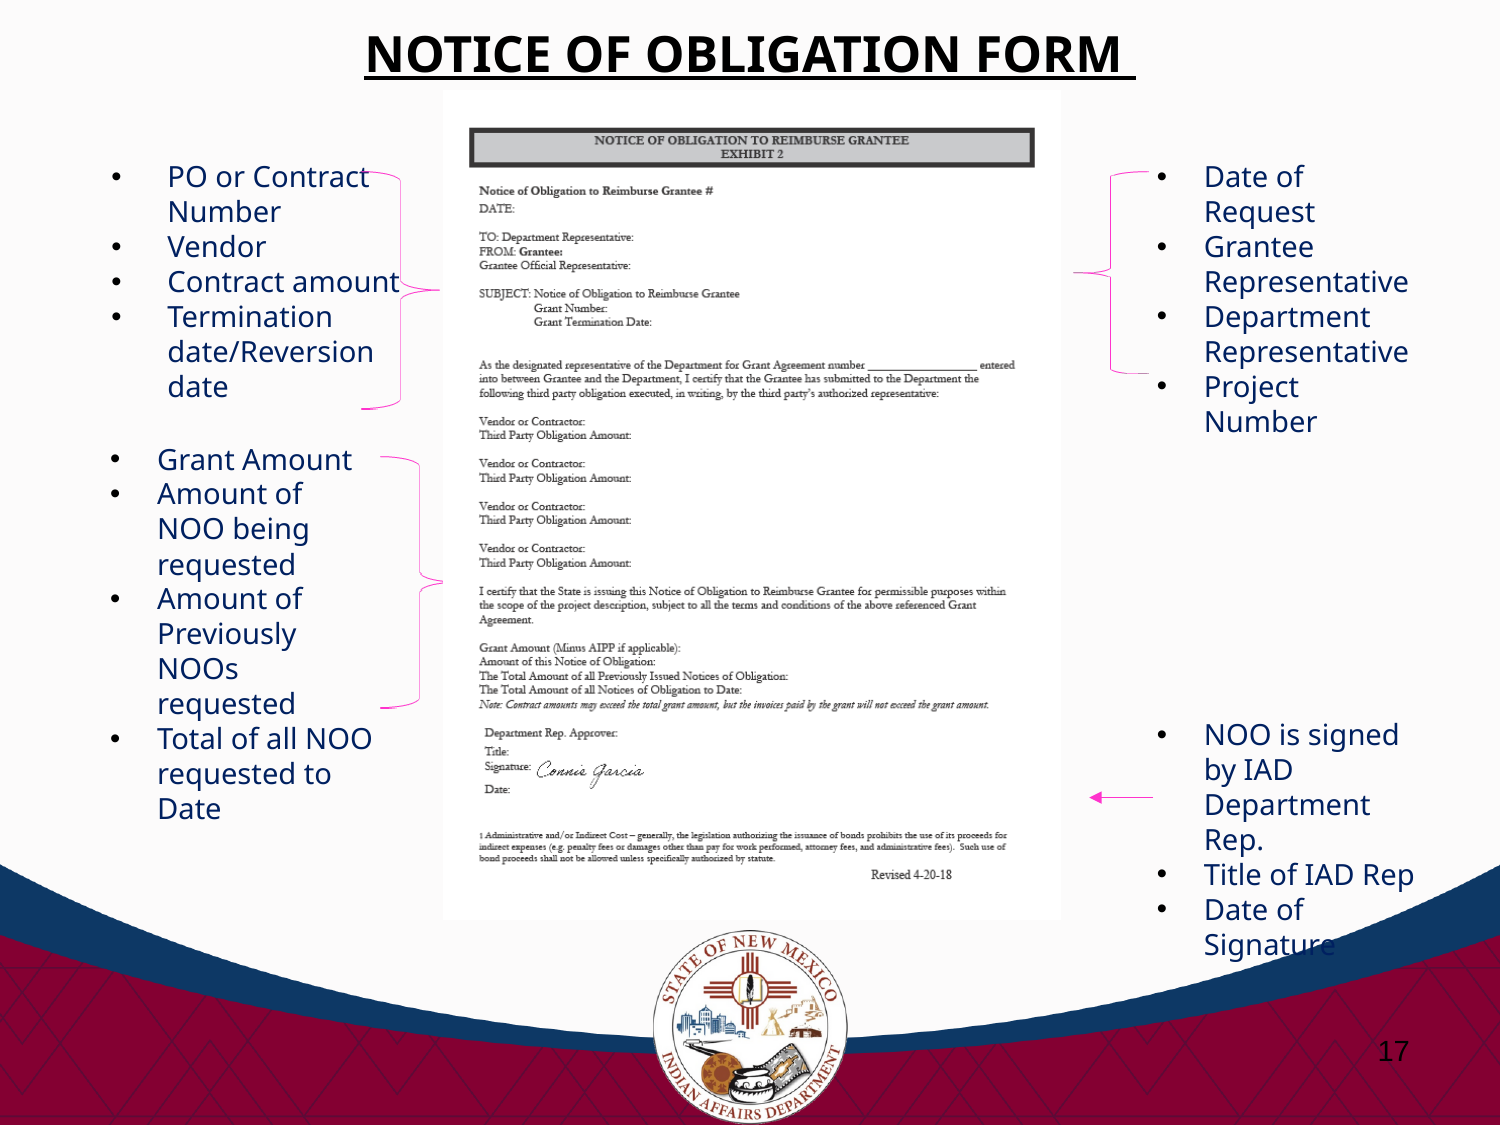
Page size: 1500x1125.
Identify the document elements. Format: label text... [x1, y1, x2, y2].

picture [0, 0, 1500, 1125]
text_box Date of Request Grantee Representative Department Representative Project Number [1142, 151, 1432, 446]
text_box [443, 90, 1061, 921]
text_box Grant Amount Amount of NOO being requested Amount of Previously NOOs requested Total of all NOO requested to Date [95, 433, 391, 833]
slide_number 17 [1074, 1024, 1425, 1103]
text_box NOO is signed by IAD Department Rep. Title of IAD Rep Date of Signature [1142, 709, 1446, 969]
title NOTICE OF OBLIGATION FORM [75, 45, 1425, 105]
list PO or Contract Number Vendor Contract amount Termination date/Reversion date [77, 151, 431, 894]
